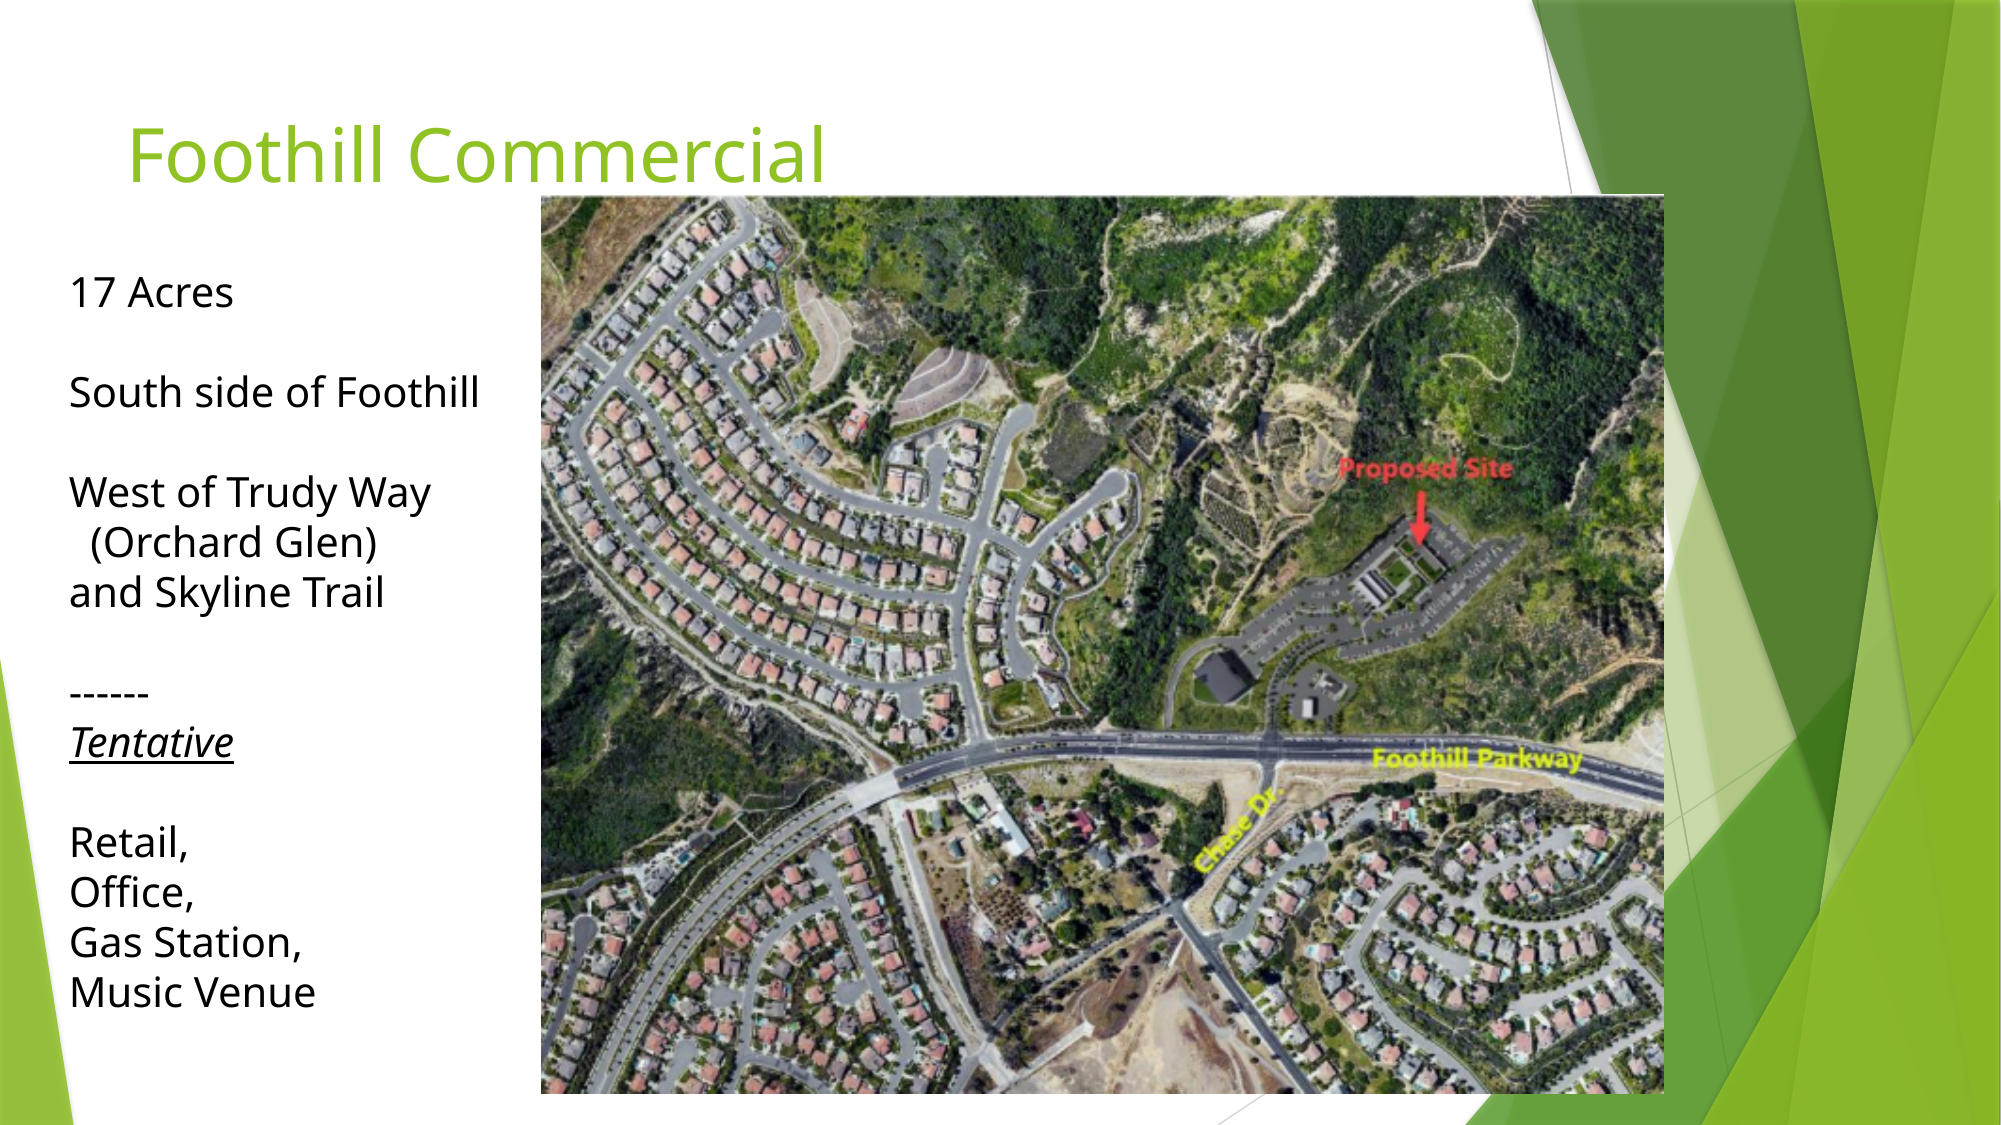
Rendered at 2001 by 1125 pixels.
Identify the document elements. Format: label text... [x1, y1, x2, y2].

title Foothill Commercial [111, 99, 1522, 317]
picture [541, 194, 1664, 1095]
text_box 17 Acres South side of Foothill West of Trudy Way (Orchard Glen) and Skyline Trail ------ Tentative Retail, Office, Gas Station, Music Venue [54, 258, 496, 1024]
